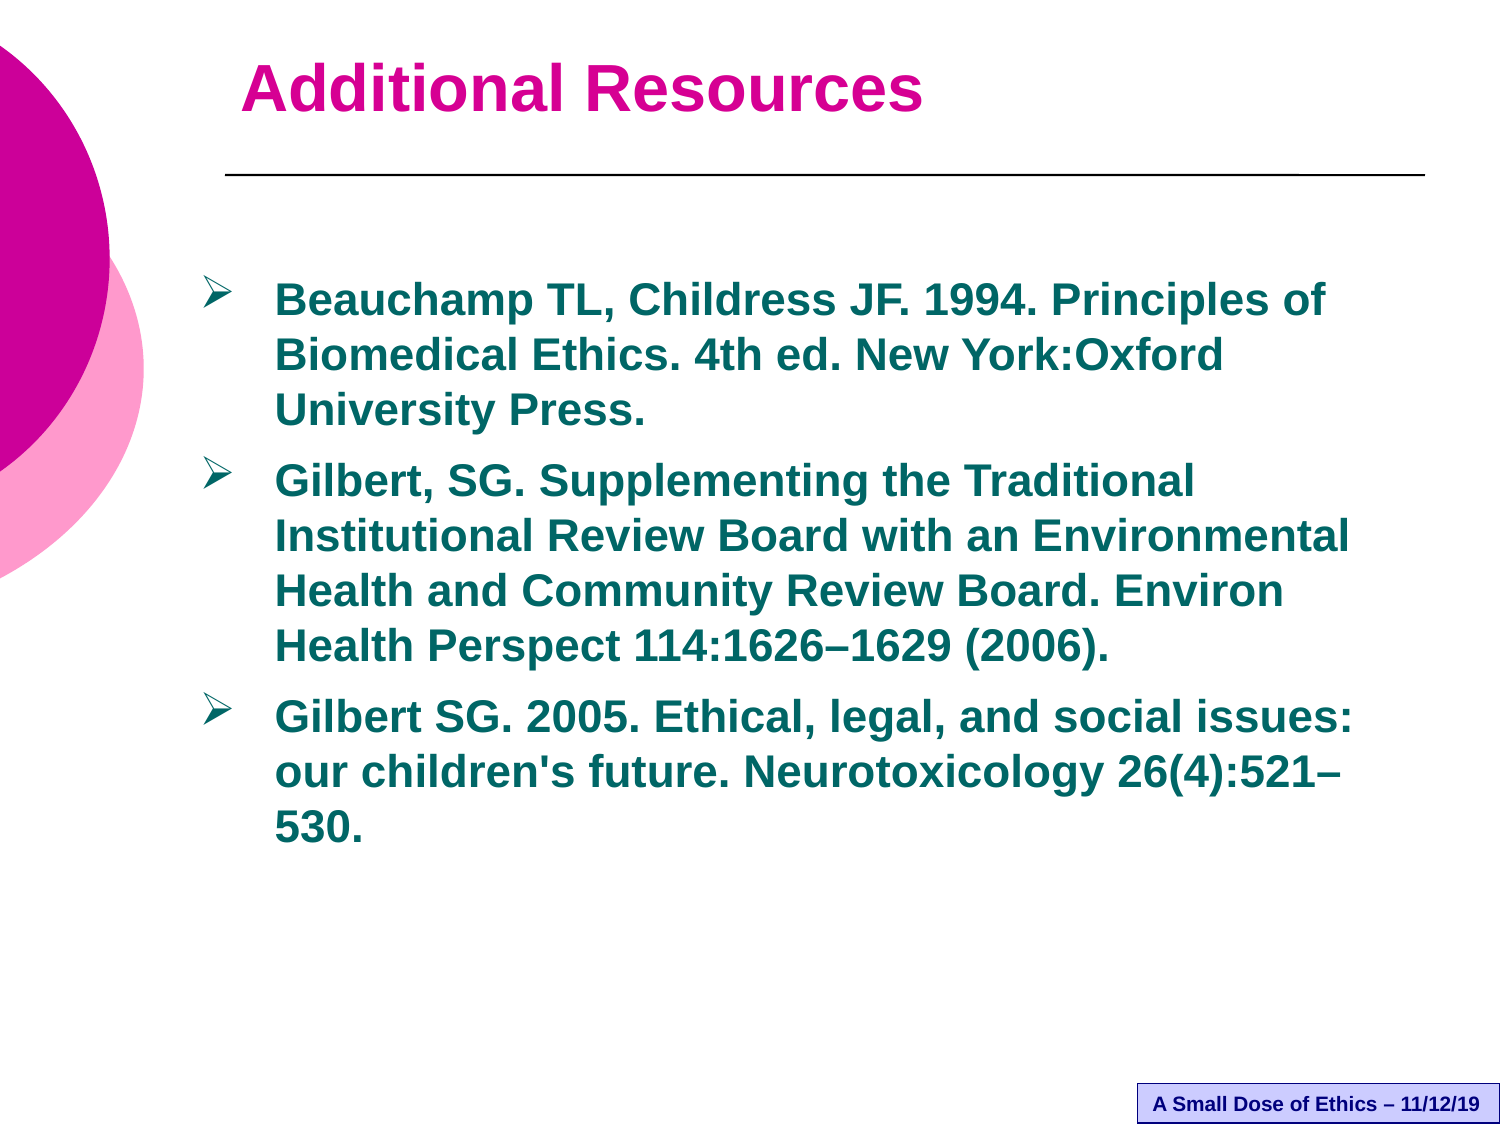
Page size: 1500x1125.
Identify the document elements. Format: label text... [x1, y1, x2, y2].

title Additional Resources [224, 37, 1426, 133]
text_box Beauchamp TL, Childress JF. 1994. Principles of Biomedical Ethics. 4th ed. New York:Oxford University Press. Gilbert, SG. Supplementing the Traditional Institutional Review Board with an Environmental Health and Community Review Board. Environ Health Perspect 114:1626–1629 (2006). Gilbert SG. 2005. Ethical, legal, and social issues: our children's future. Neurotoxicology 26(4):521–530. [184, 262, 1425, 860]
